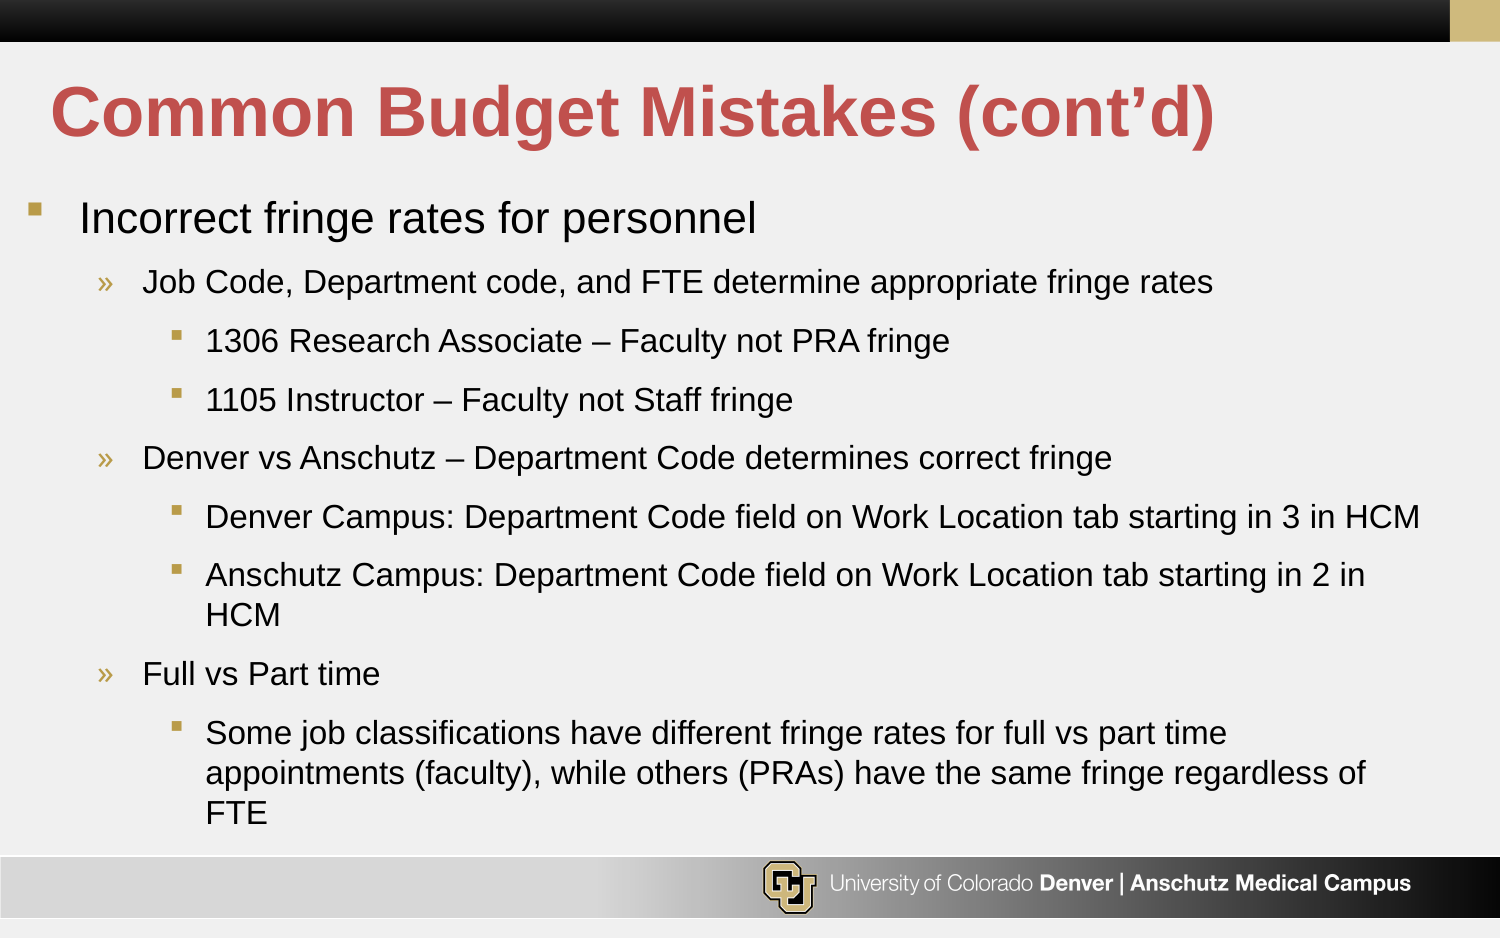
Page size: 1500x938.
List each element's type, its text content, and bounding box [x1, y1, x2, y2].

title Common Budget Mistakes (cont’d) [50, 58, 1313, 181]
list Incorrect fringe rates for personnel Job Code, Department code, and FTE determine appropriate fringe rates 1306 Research Associate – Faculty not PRA fringe 1105 Instructor – Faculty not Staff fringe Denver vs Anschutz – Department Code determines correct fringe Denver Campus: Department Code field on Work Location tab starting in 3 in HCM Anschutz Campus: Department Code field on Work Location tab starting in 2 in HCM Full vs Part time Some job classifications have different fringe rates for full vs part time appointments (faculty), while others (PRAs) have the same fringe regardless of FTE [24, 181, 1450, 859]
picture [762, 860, 1411, 915]
